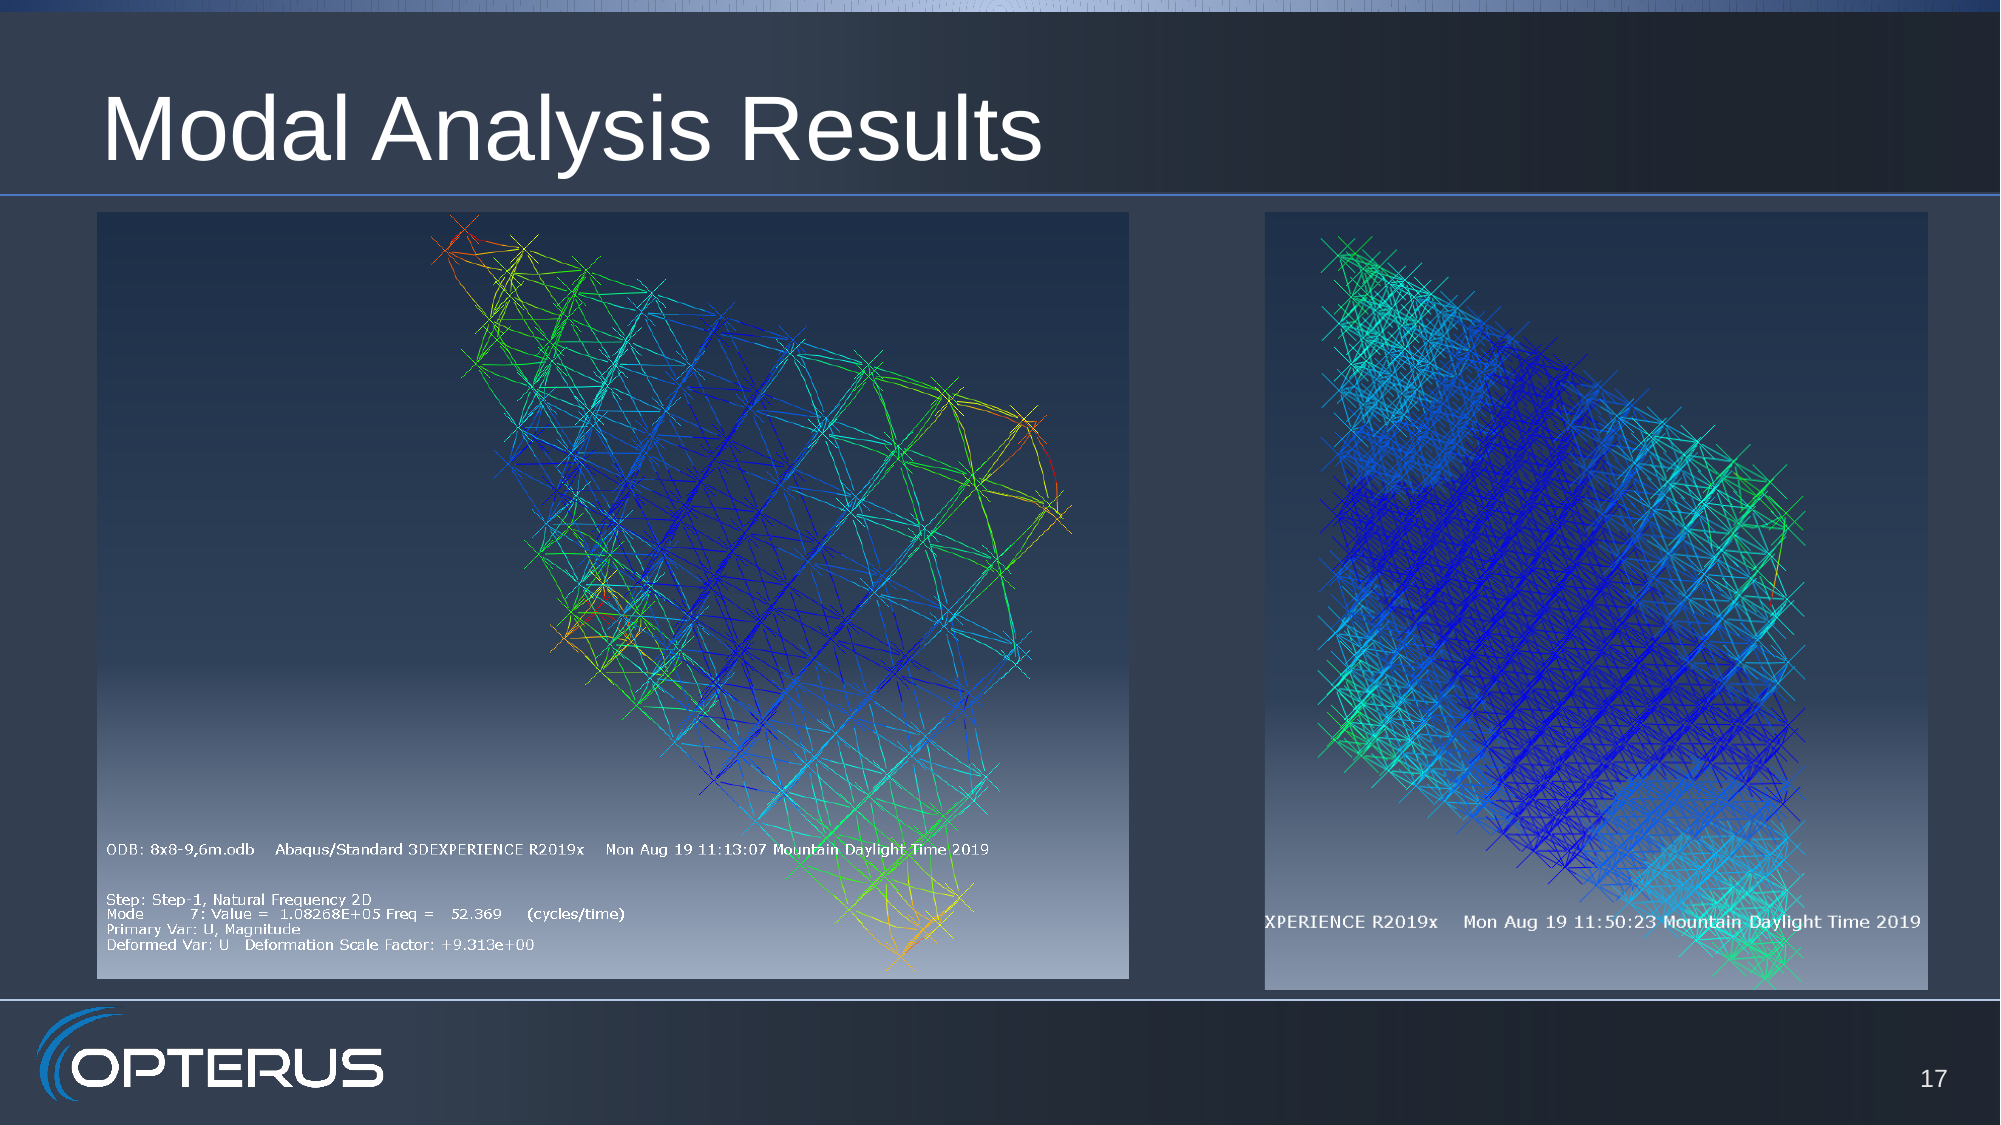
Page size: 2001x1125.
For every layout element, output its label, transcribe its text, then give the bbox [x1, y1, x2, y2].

picture [15, 212, 1129, 999]
title Modal Analysis Results [86, 37, 1863, 224]
picture [1264, 212, 1929, 990]
slide_number 17 [1513, 1047, 1964, 1108]
picture [15, 1001, 399, 1125]
